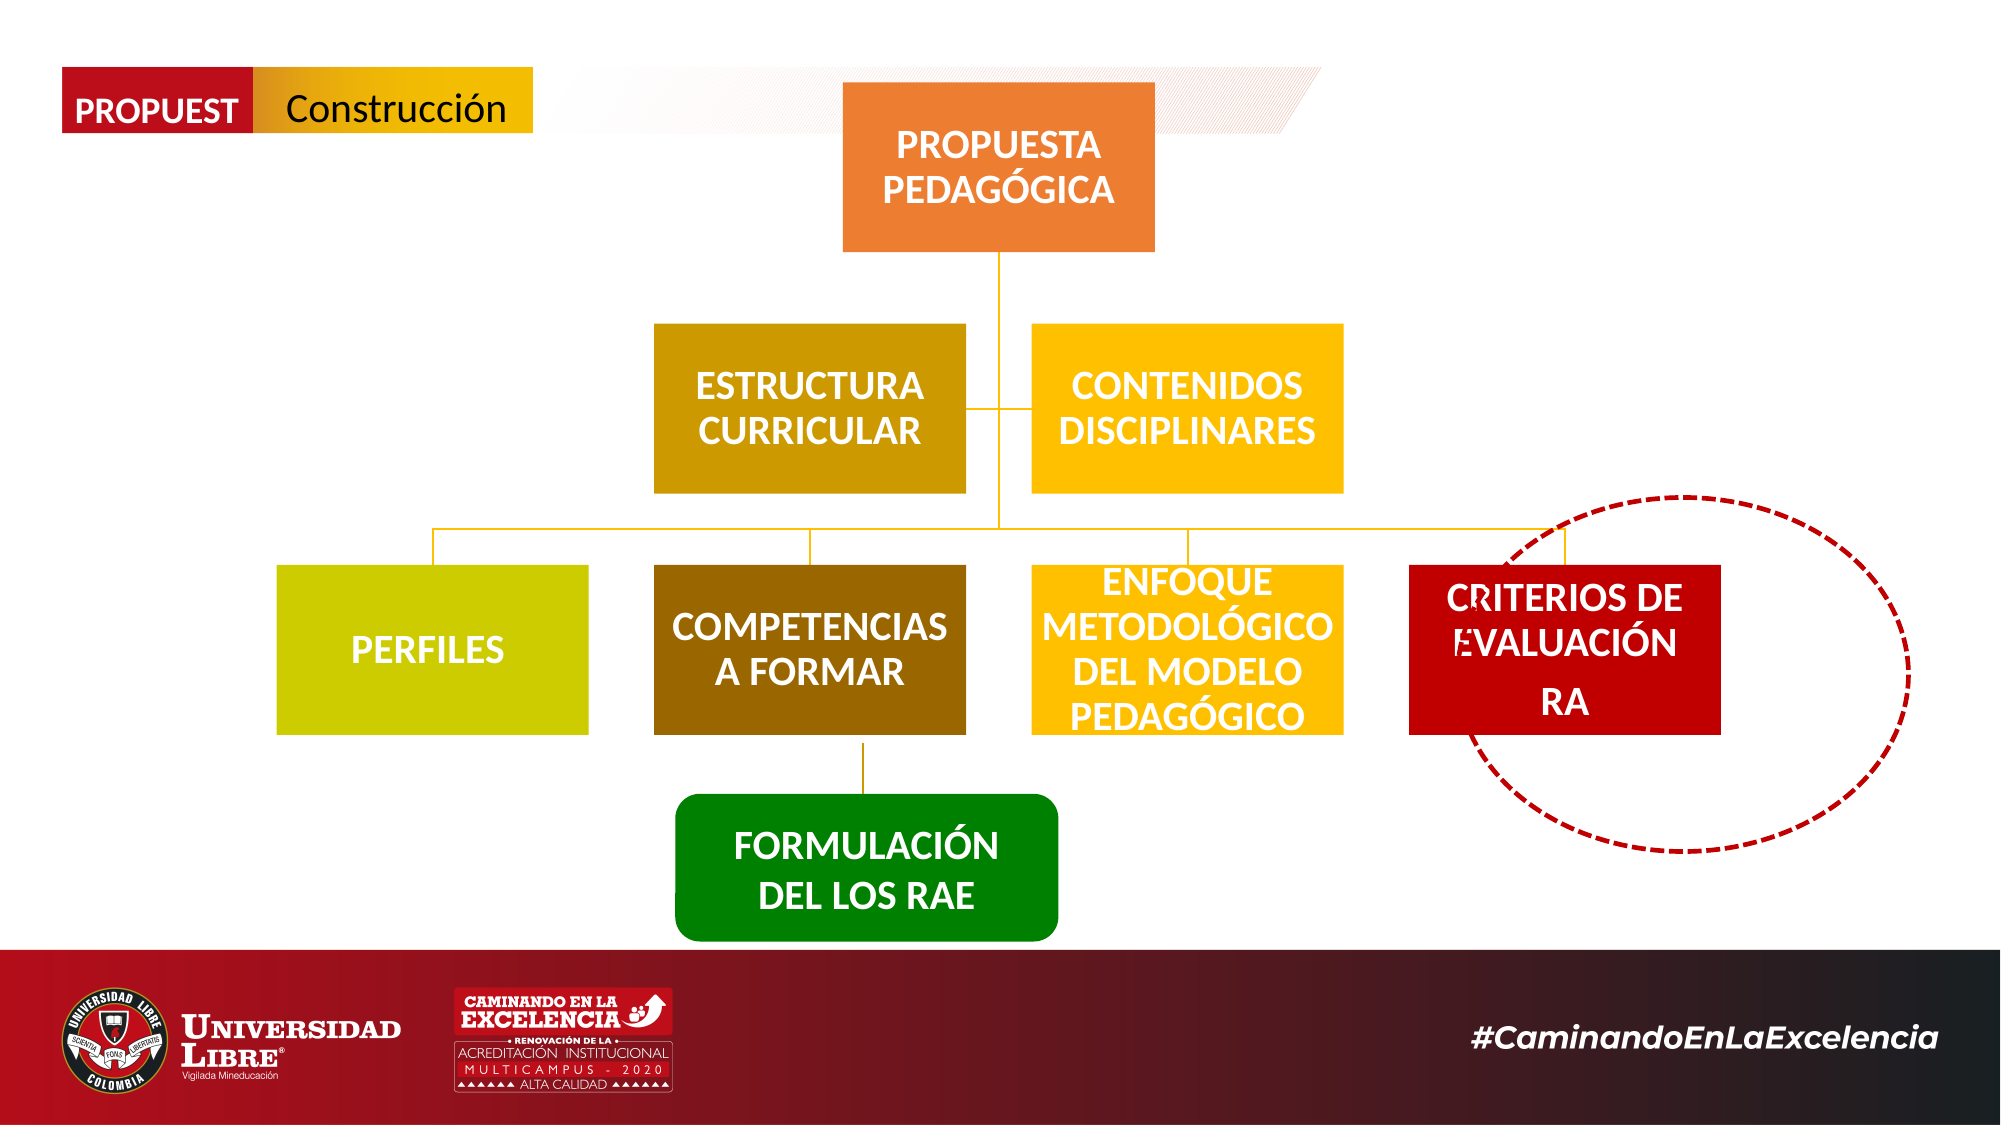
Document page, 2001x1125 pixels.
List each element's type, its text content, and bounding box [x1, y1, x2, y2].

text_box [275, 0, 1909, 852]
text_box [65, 73, 275, 130]
text_box Formulación del los rae [674, 852, 1060, 943]
picture [0, 0, 2001, 1125]
text_box propuesta [50, 78, 261, 184]
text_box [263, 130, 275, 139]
